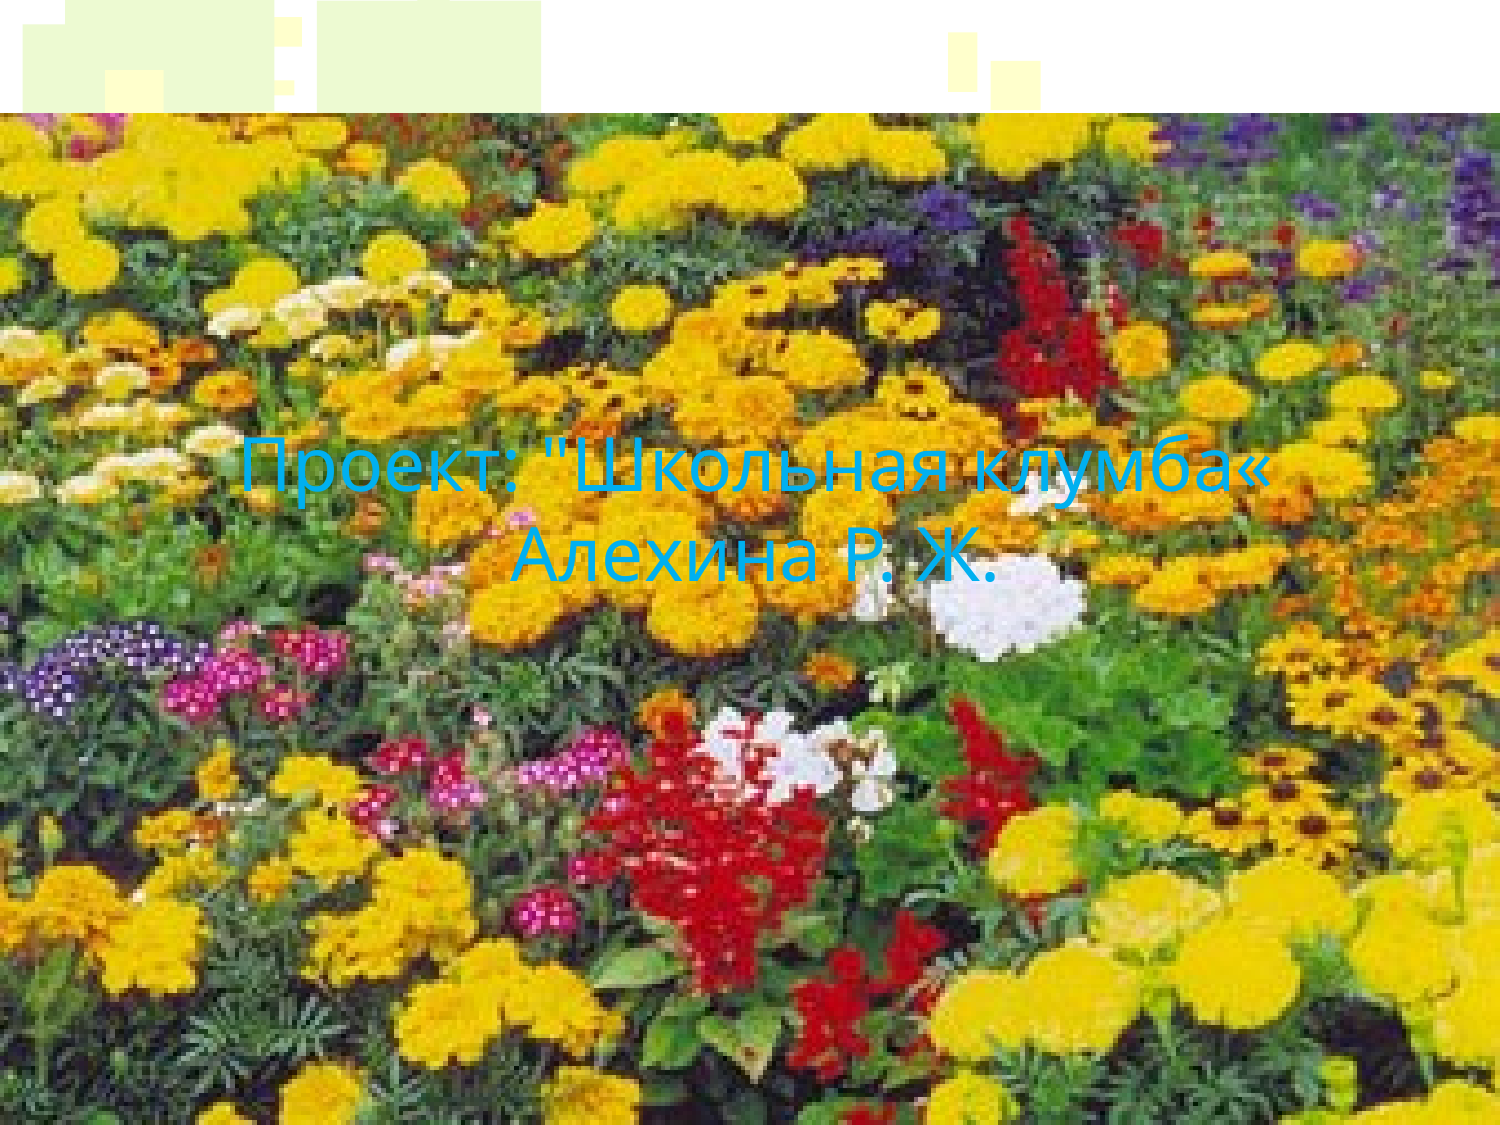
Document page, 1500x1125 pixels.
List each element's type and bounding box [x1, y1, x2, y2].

picture [0, 113, 1500, 1125]
